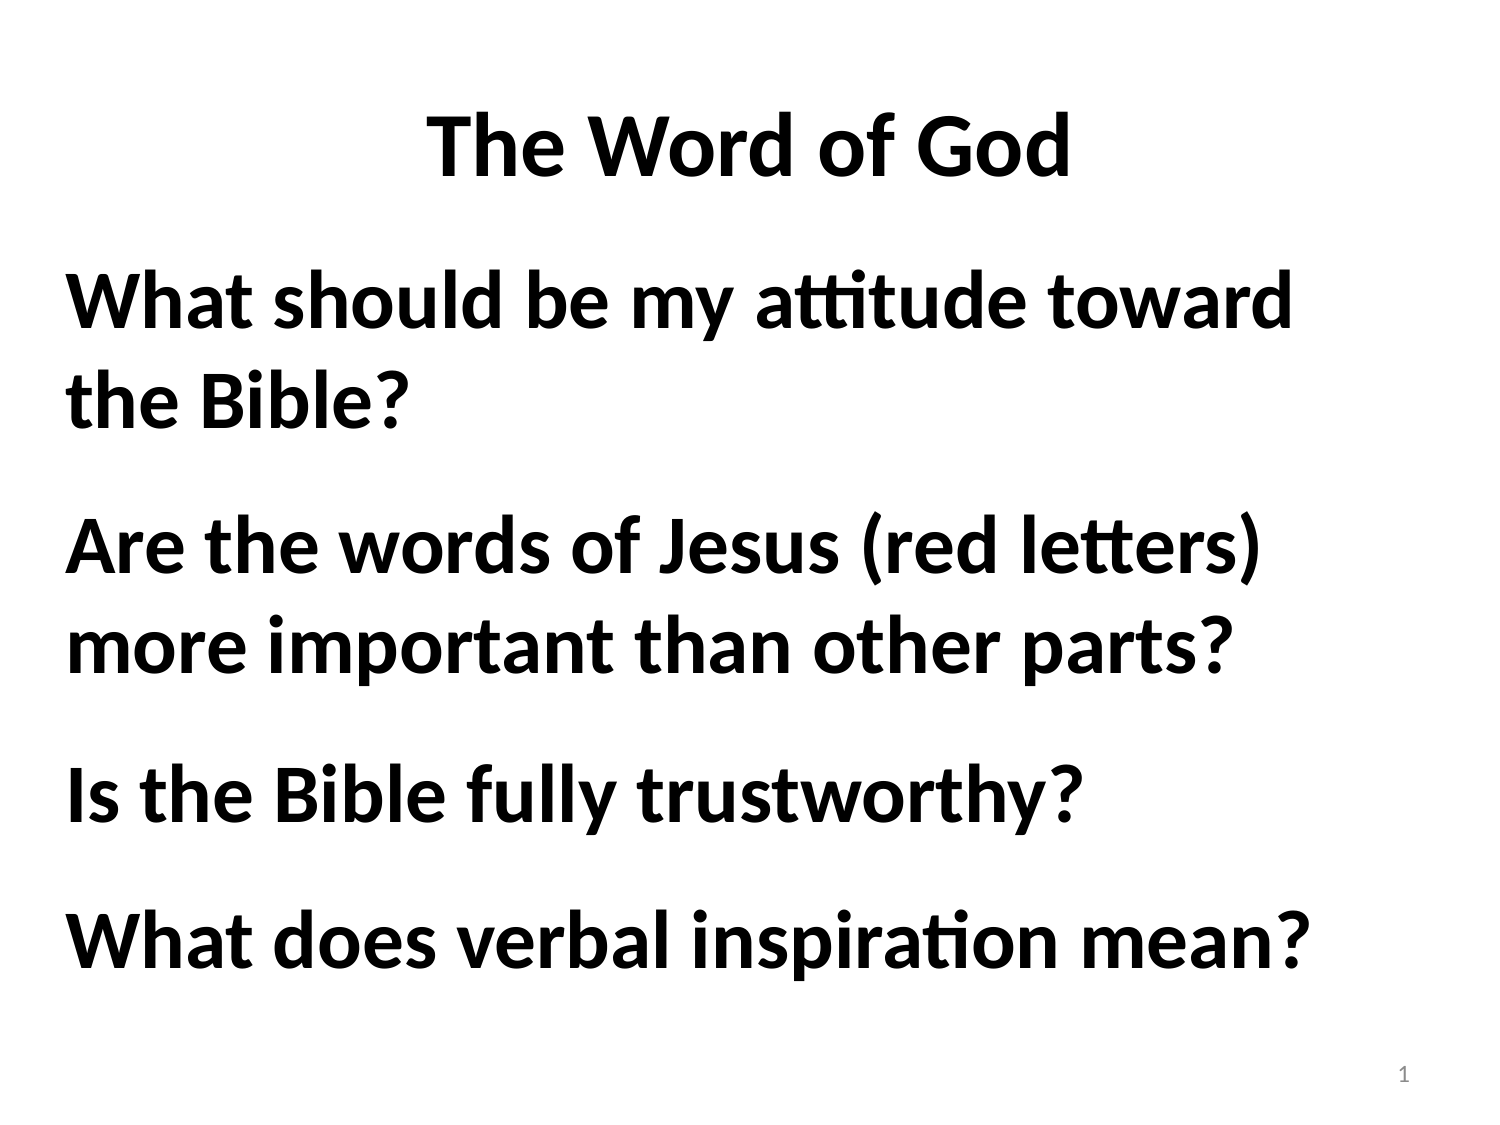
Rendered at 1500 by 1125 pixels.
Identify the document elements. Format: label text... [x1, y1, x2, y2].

subtitle What should be my attitude toward the Bible? Are the words of Jesus (red letters) more important than other parts? Is the Bible fully trustworthy? What does verbal inspiration mean? [50, 237, 1438, 1100]
title The Word of God [112, 50, 1388, 229]
slide_number 1 [1074, 1042, 1425, 1103]
